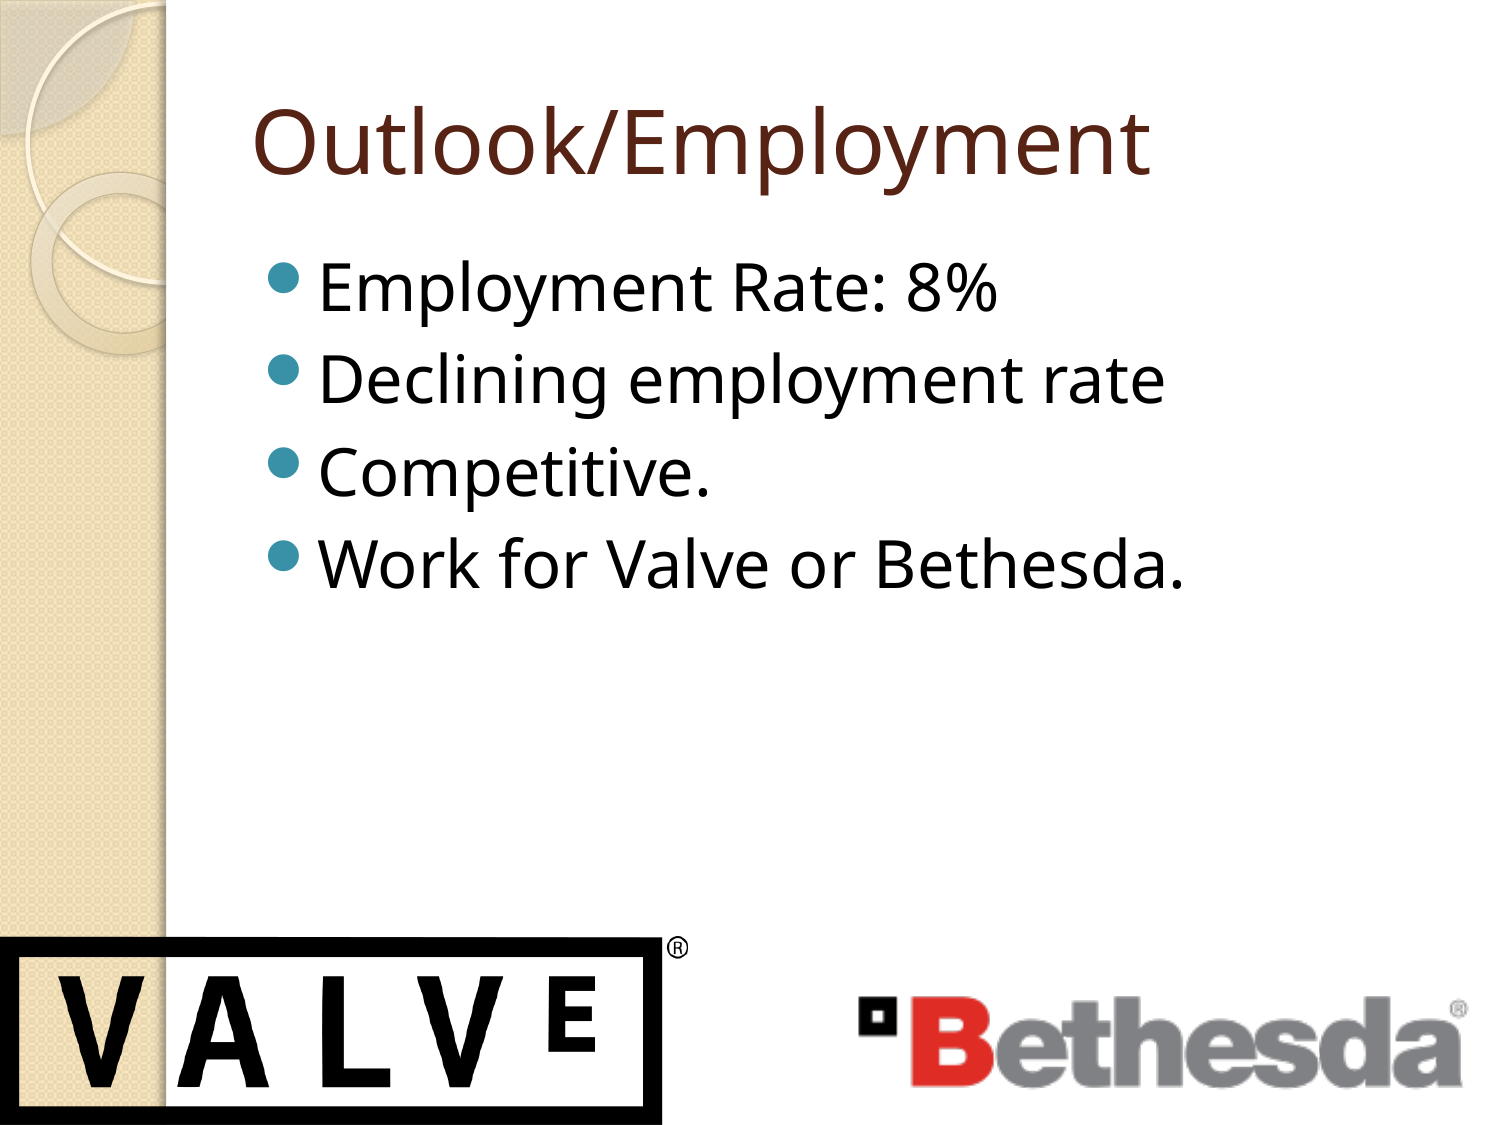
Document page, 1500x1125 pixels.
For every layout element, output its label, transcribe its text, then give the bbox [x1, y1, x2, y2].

picture [847, 987, 1477, 1101]
title Outlook/Employment [235, 45, 1466, 233]
list Employment Rate: 8% Declining employment rate Competitive. Work for Valve or Bethesda. [235, 237, 1466, 1025]
picture [0, 936, 688, 1125]
